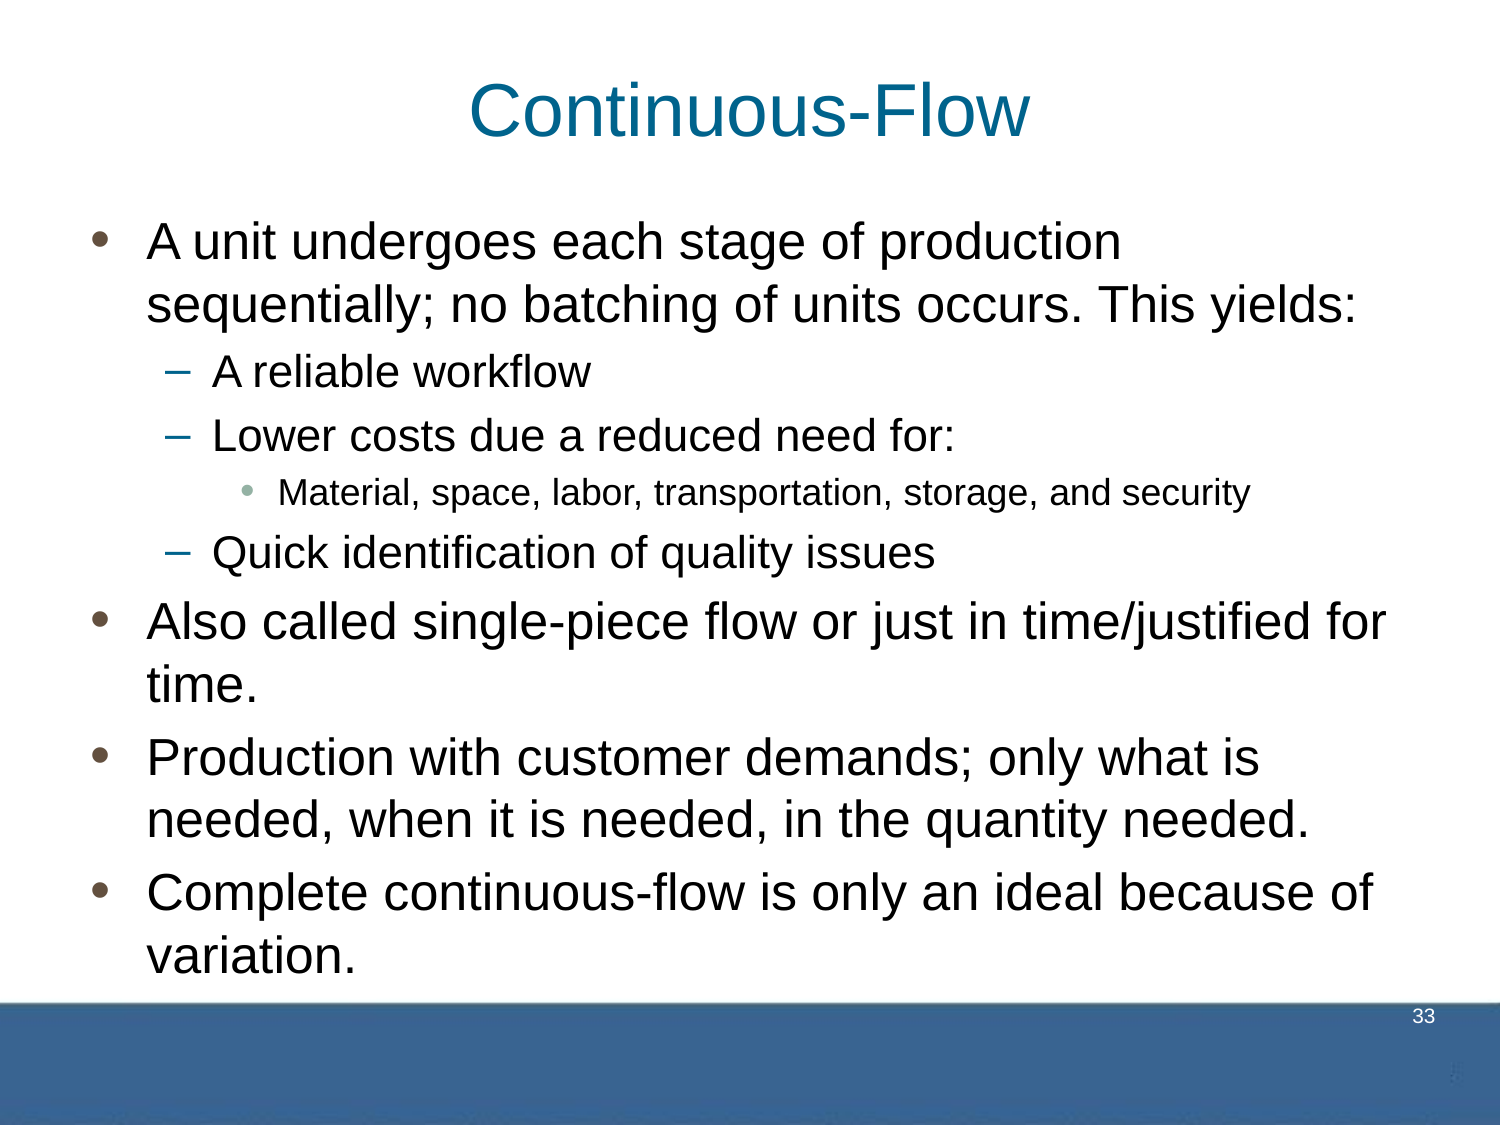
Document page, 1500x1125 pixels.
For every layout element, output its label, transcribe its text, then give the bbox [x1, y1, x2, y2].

title Continuous-Flow [74, 37, 1426, 176]
picture [0, 0, 1500, 1125]
list A unit undergoes each stage of production sequentially; no batching of units occurs. This yields: A reliable workflow Lower costs due a reduced need for: Material, space, labor, transportation, storage, and security Quick identification of quality issues Also called single-piece flow or just in time/justified for time. Production with customer demands; only what is needed, when it is needed, in the quantity needed. Complete continuous-flow is only an ideal because of variation. [74, 199, 1426, 951]
